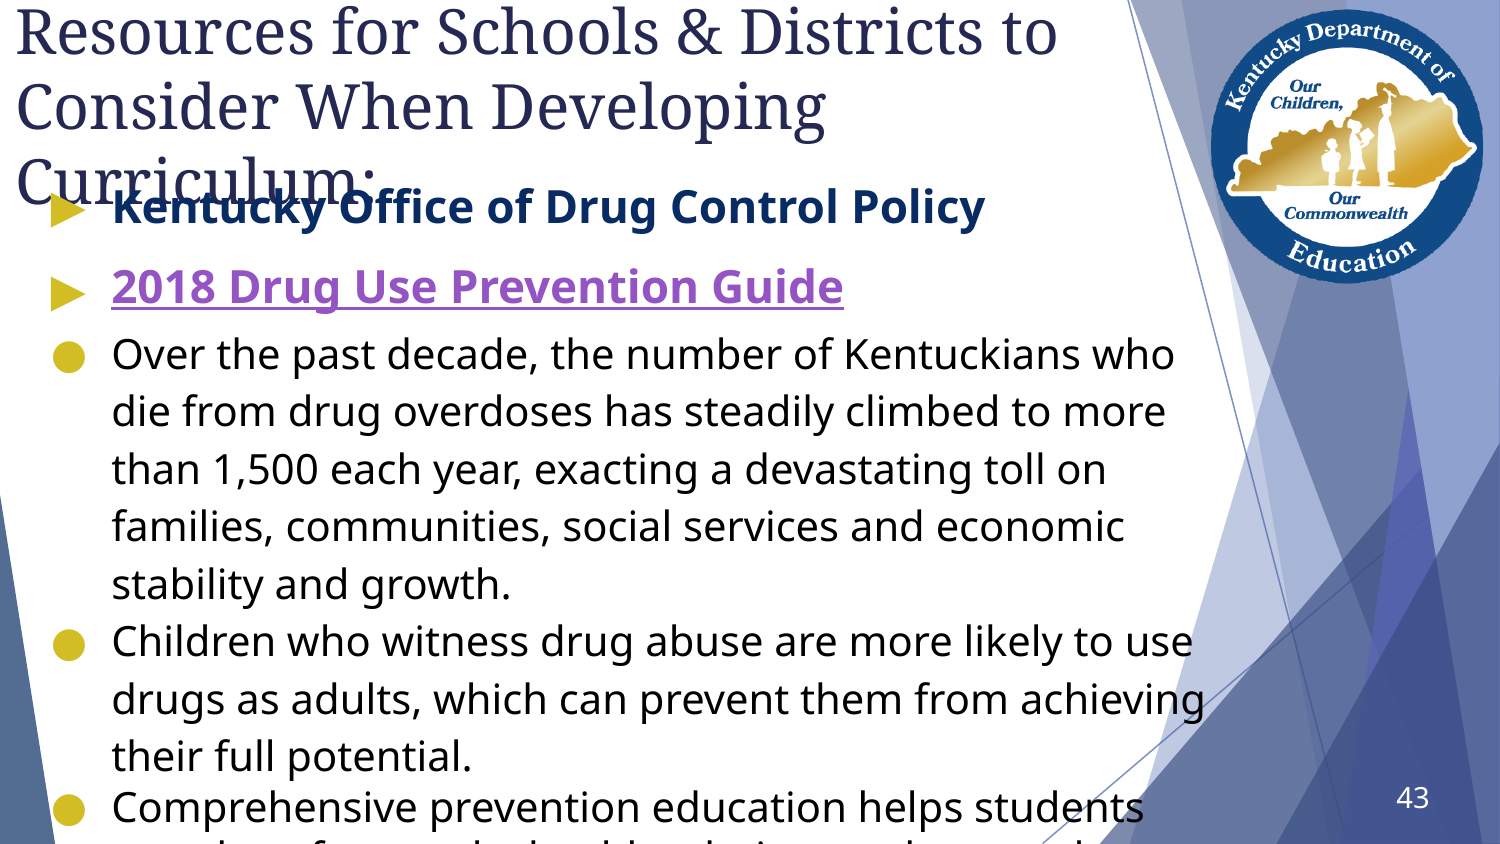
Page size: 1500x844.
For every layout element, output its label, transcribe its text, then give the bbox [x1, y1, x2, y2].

slide_number 43 [1357, 776, 1442, 822]
picture [1199, 0, 1492, 293]
title Resources for Schools & Districts to Consider When Developing Curriculum: [4, 0, 1190, 118]
list Kentucky Office of Drug Control Policy 2018 Drug Use Prevention Guide Over the past decade, the number of Kentuckians who die from drug overdoses has steadily climbed to more than 1,500 each year, exacting a devastating toll on families, communities, social services and economic stability and growth. Children who witness drug abuse are more likely to use drugs as adults, which can prevent them from achieving their full potential. Comprehensive prevention education helps students stay drug-free, make healthy choices and succeed academically. [25, 172, 1221, 822]
